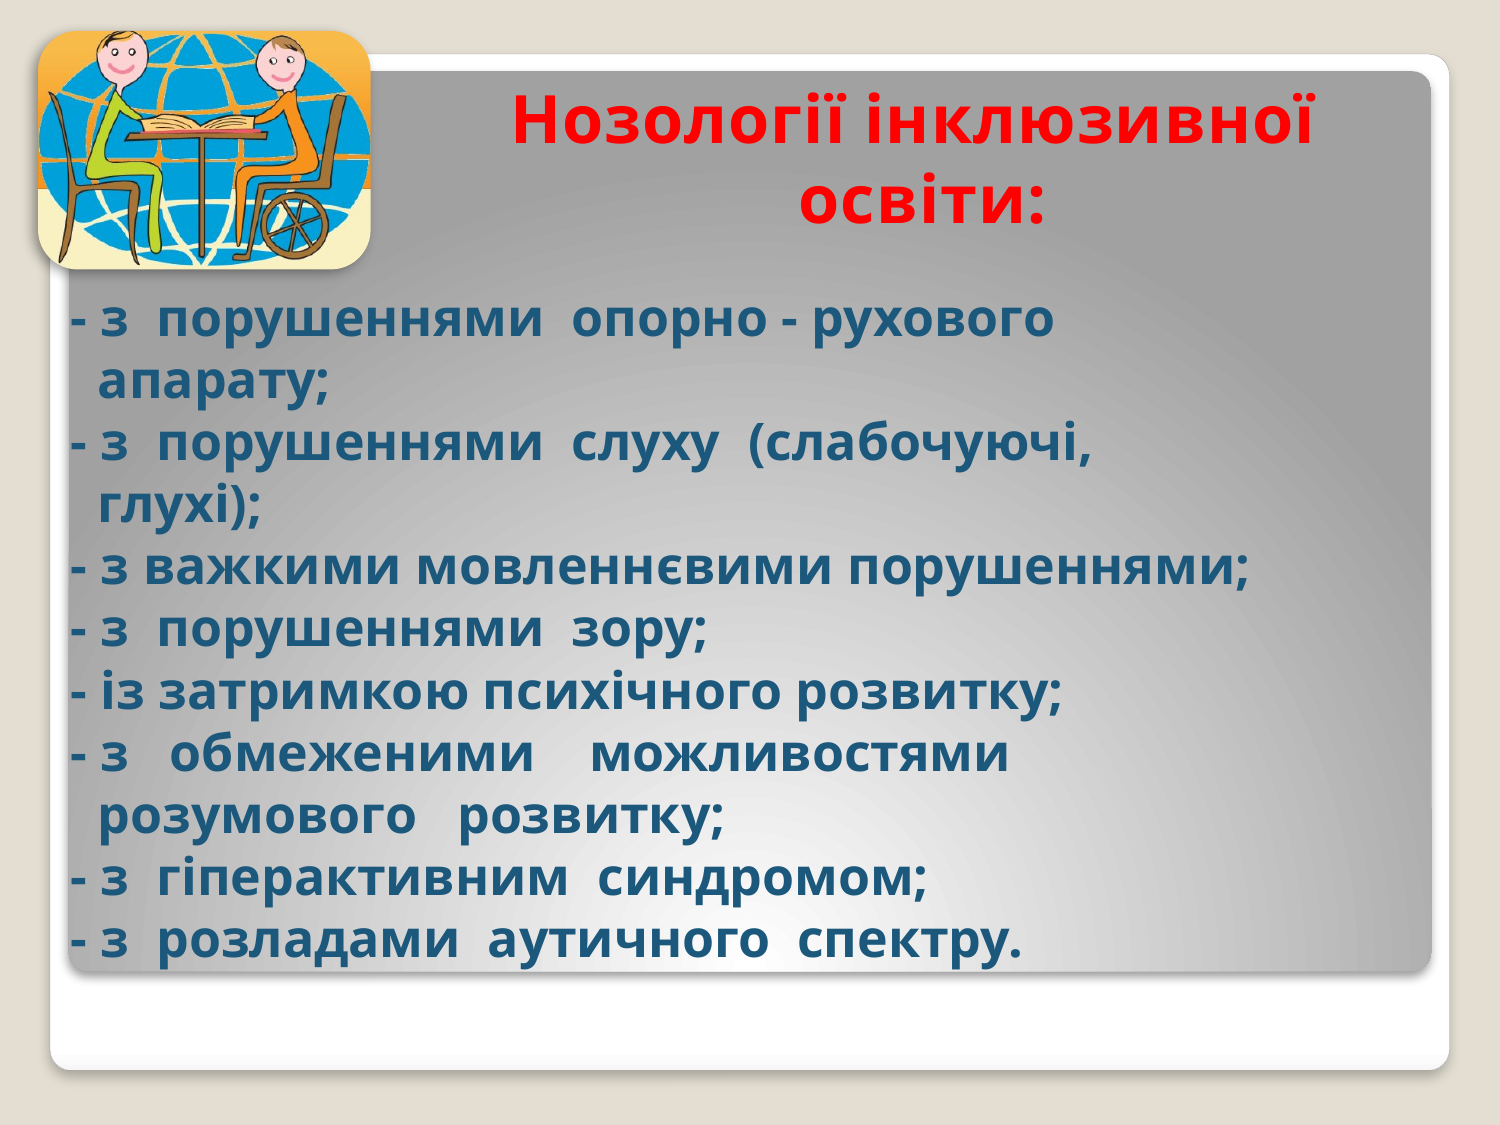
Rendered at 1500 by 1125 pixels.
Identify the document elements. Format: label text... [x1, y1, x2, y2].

title Нозології інклюзивної освіти: [490, 55, 1338, 245]
picture [37, 30, 371, 270]
list - з порушеннями опорно - рухового апарату; - з порушеннями слуху (слабочуючі, глухі); - з важкими мовленнєвими порушеннями; - з порушеннями зору; - із затримкою психічного розвитку; - з обмеженими можливостями розумового розвитку; - з гіперактивним синдромом; - з розладами аутичного спектру. [53, 269, 1459, 980]
